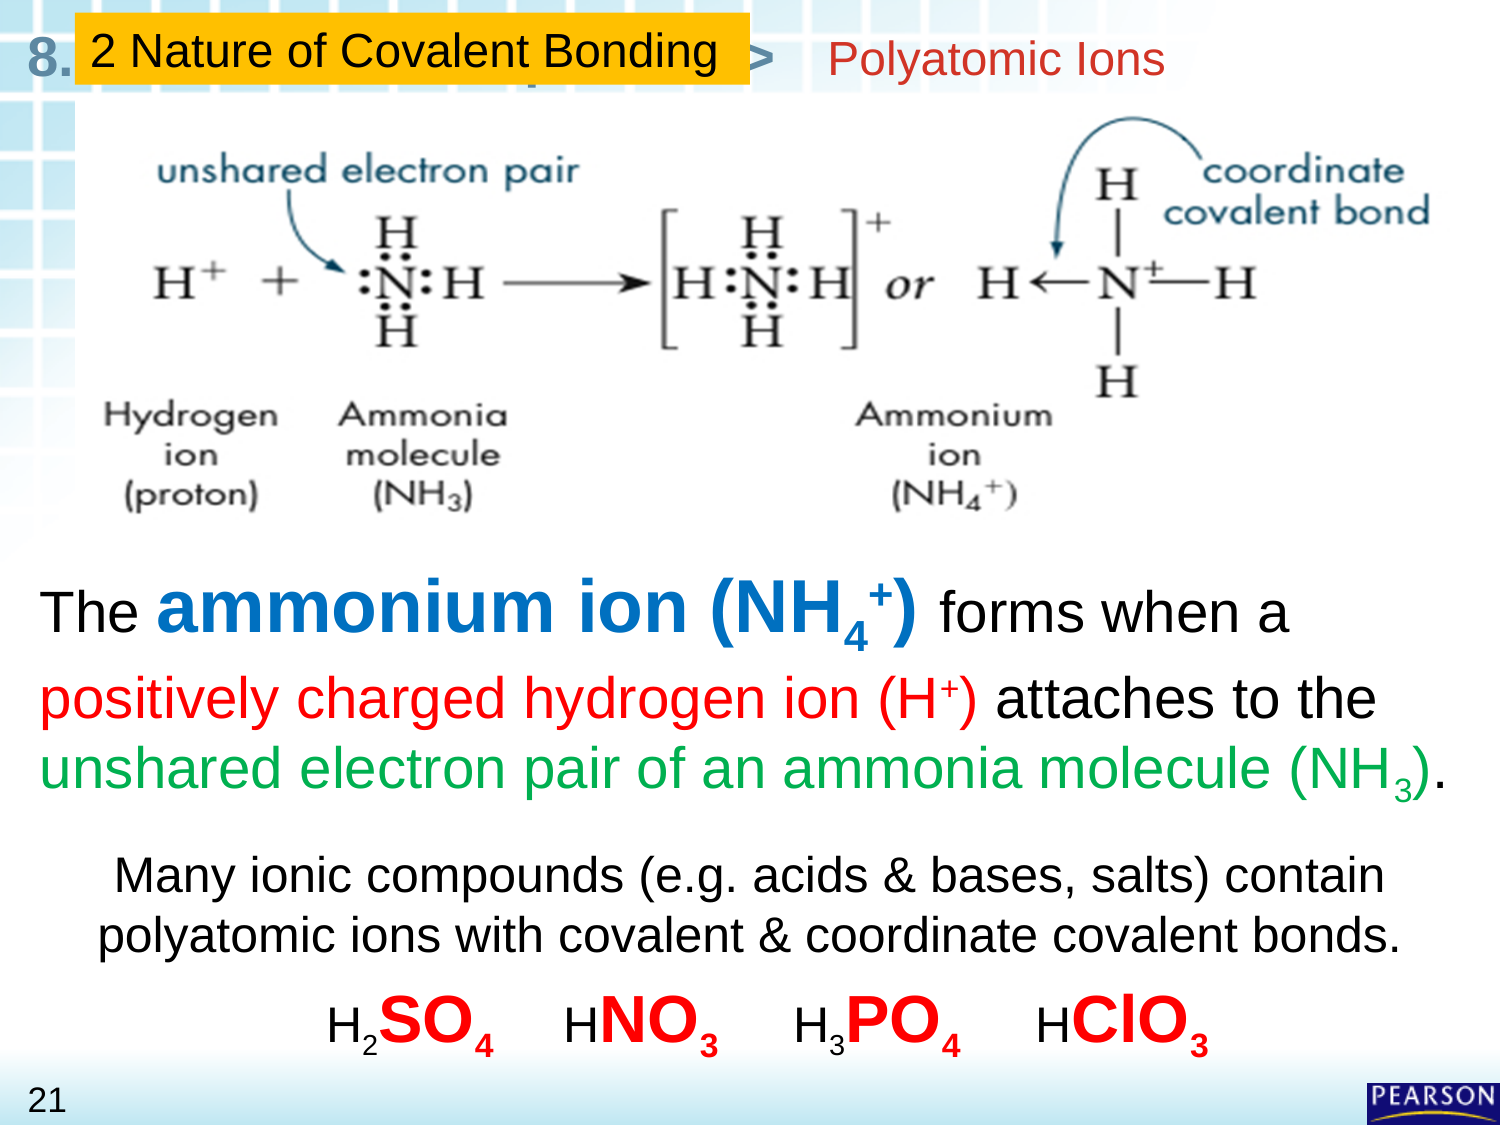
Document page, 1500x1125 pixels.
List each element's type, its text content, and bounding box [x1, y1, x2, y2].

text_box 2 Nature of Covalent Bonding [74, 12, 750, 85]
picture [0, 0, 1450, 624]
list The ammonium ion (NH4+) forms when a positively charged hydrogen ion (H+) attaches to the unshared electron pair of an ammonia molecule (NH3). Many ionic compounds (e.g. acids & bases, salts) contain polyatomic ions with covalent & coordinate covalent bonds. H2SO4 HNO3 H3PO4 HClO3 [24, 549, 1475, 1063]
picture [1367, 1083, 1500, 1125]
title Polyatomic Ions [812, 12, 1463, 100]
